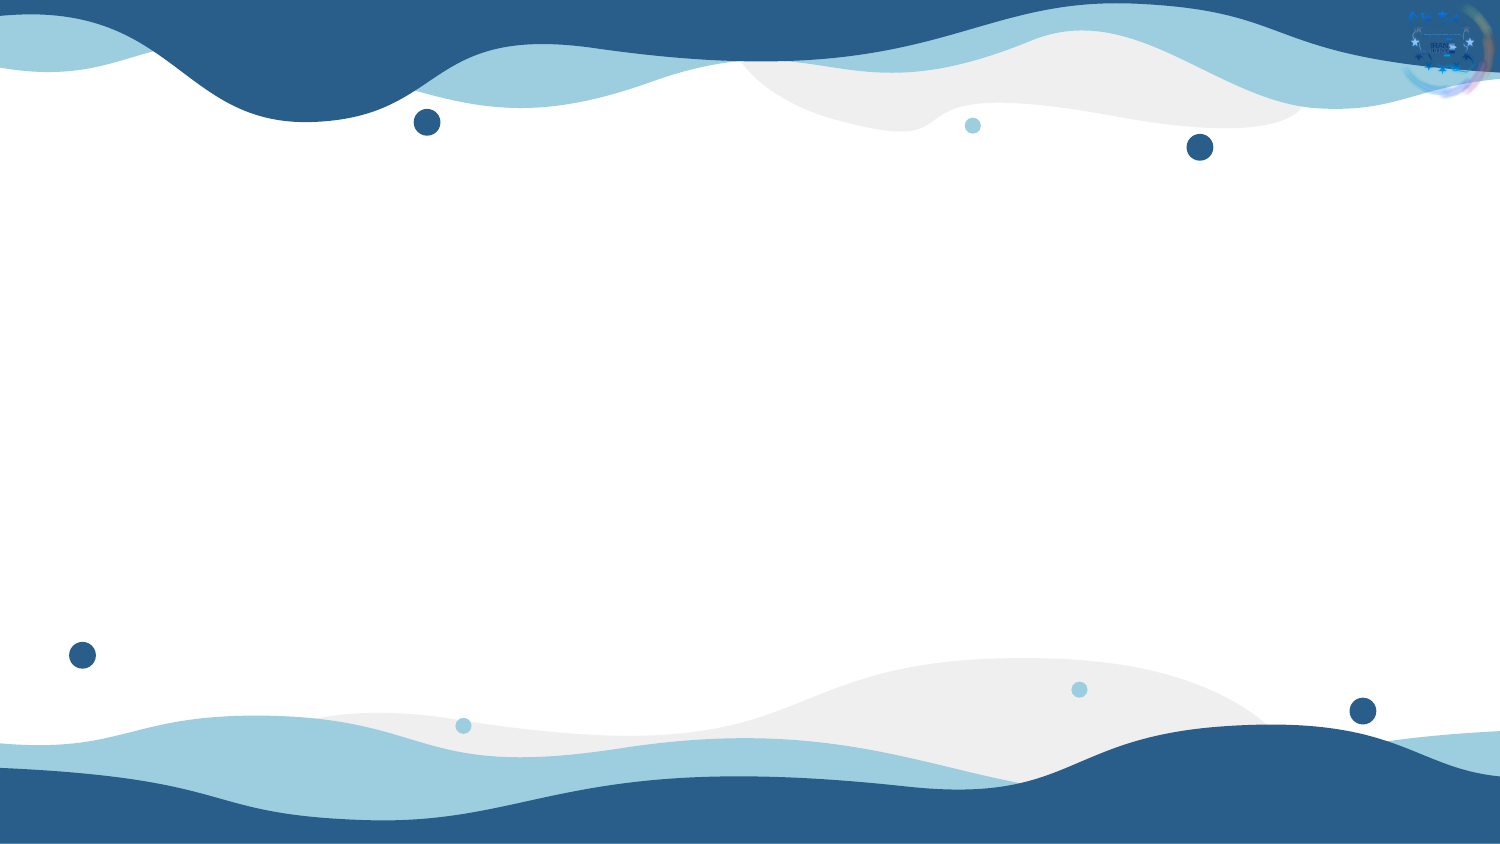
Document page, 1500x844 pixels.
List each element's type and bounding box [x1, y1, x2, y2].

picture [1396, 0, 1500, 101]
